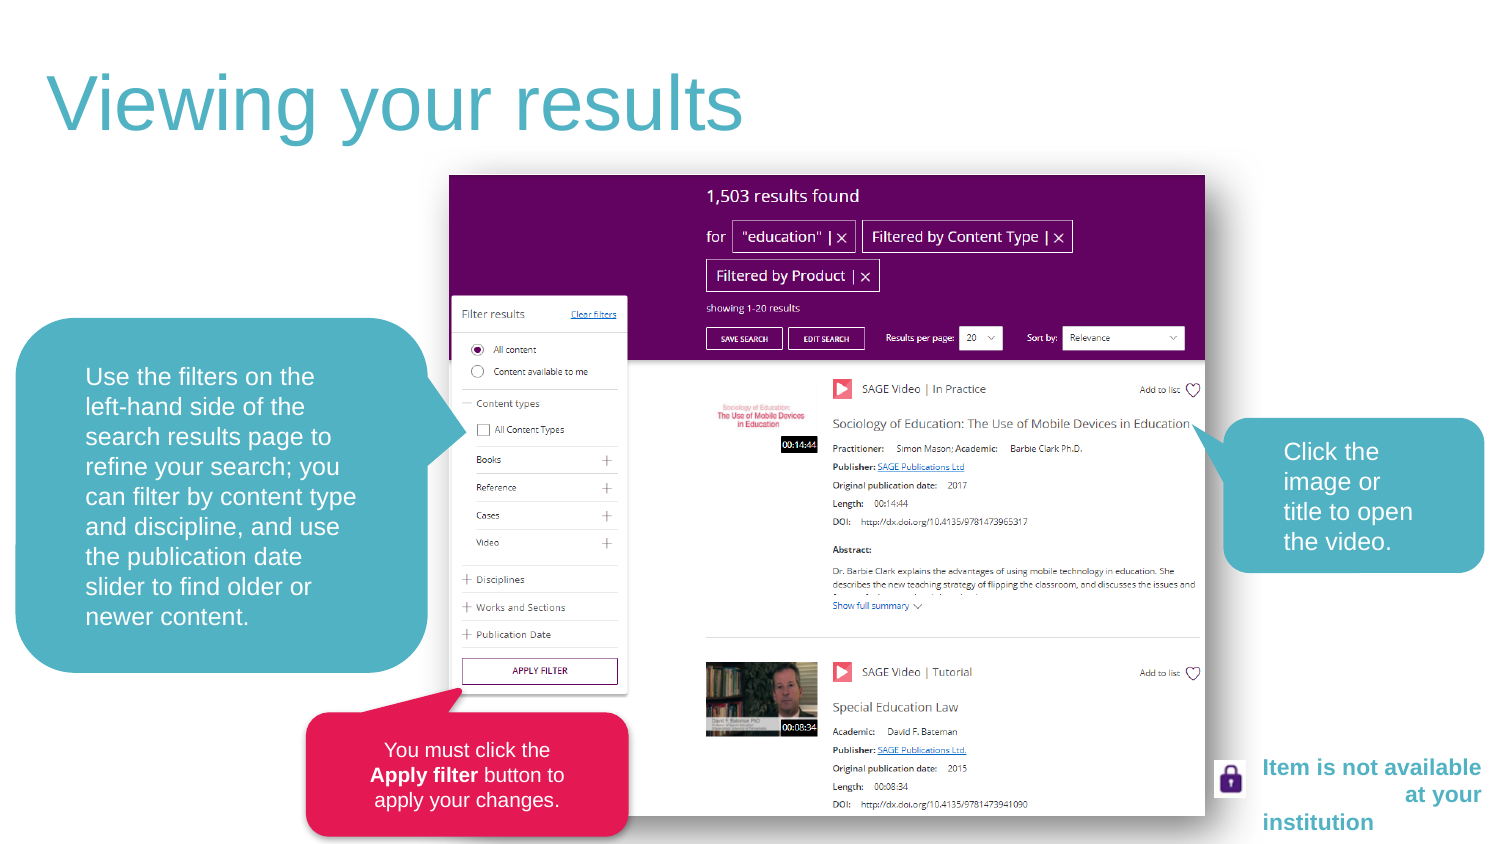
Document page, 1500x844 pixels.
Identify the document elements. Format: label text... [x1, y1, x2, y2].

text_box Click the image or title to open the video. [1210, 417, 1485, 574]
title Viewing your results [31, 29, 1414, 170]
picture [449, 174, 1205, 816]
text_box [1214, 744, 1500, 816]
text_box You must click the Apply filter button to apply your changes. [308, 694, 622, 834]
text_box Use the filters on the left-hand side of the search results page to refine your search; you can filter by content type and discipline, and use the publication date slider to find older or newer content. [15, 317, 443, 673]
